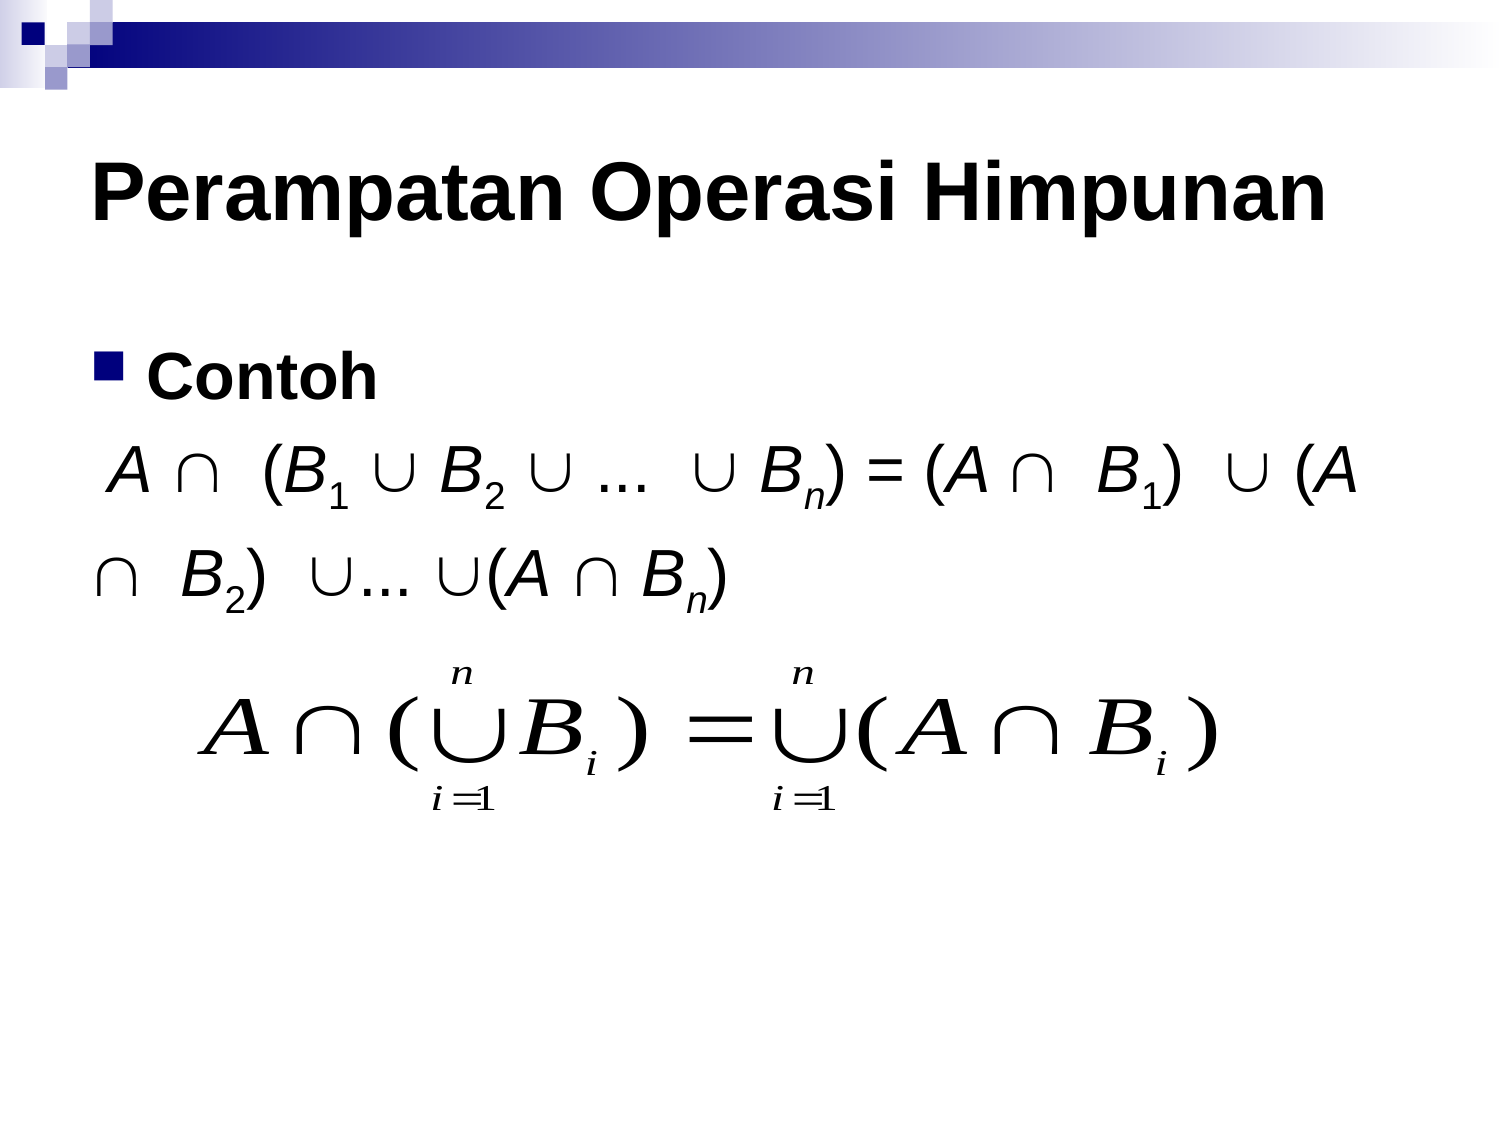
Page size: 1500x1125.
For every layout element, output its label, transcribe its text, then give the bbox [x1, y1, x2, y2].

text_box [182, 645, 1235, 823]
title Perampatan Operasi Himpunan [75, 75, 1425, 300]
list Contoh A  (B1  B2  ...  Bn) = (A  B1)  (A  B2) ... (A  Bn) [75, 324, 1425, 963]
